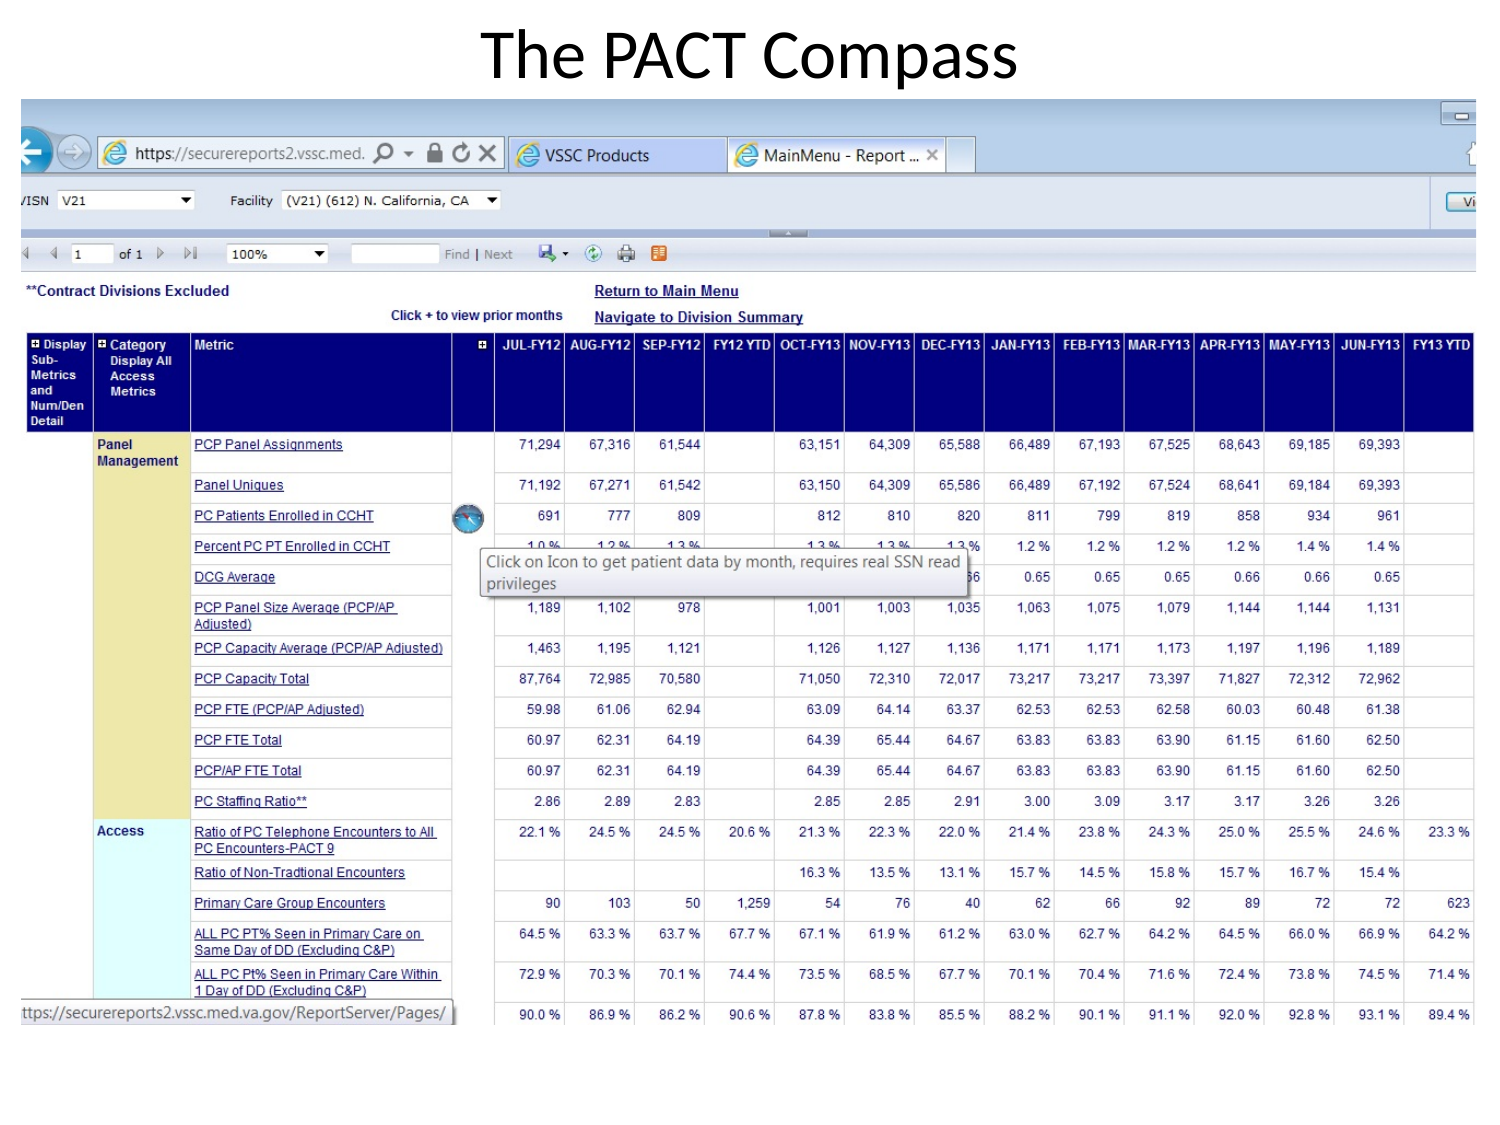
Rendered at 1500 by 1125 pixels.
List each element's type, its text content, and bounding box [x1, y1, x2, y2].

text_box The PACT Compass [0, 0, 1500, 100]
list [20, 99, 1477, 1026]
